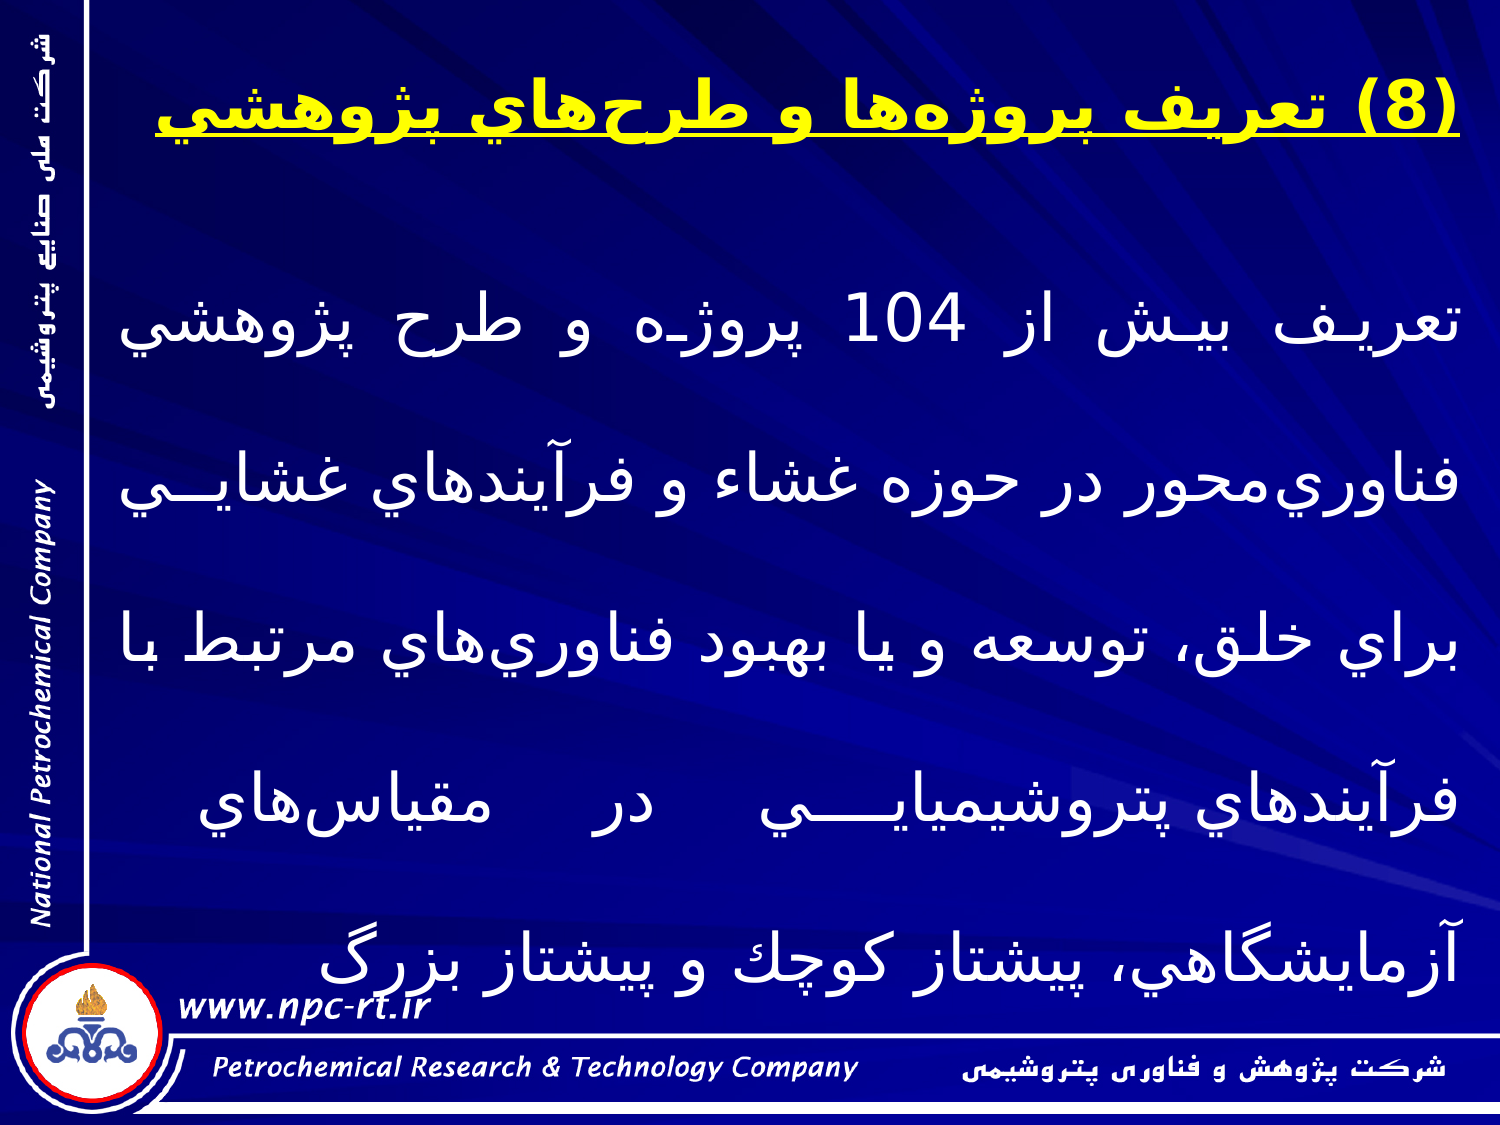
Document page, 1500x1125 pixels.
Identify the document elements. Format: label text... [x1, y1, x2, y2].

subtitle تعريف بيش از 104 پروژه و طرح پژوهشي فناوري‌محور در حوزه غشاء و فرآيندهاي غشايي براي خلق، توسعه و يا بهبود فناوري‌هاي مرتبط با فرآيندهاي پتروشيميايي در مقياس‌هاي آزمايشگاهي، پيشتاز كوچك و پيشتاز بزرگ [102, 187, 1478, 876]
title (8) تعريف پروژه‌ها و طرح‌هاي پژوهشي [137, 16, 1476, 188]
picture [0, 0, 1500, 1125]
